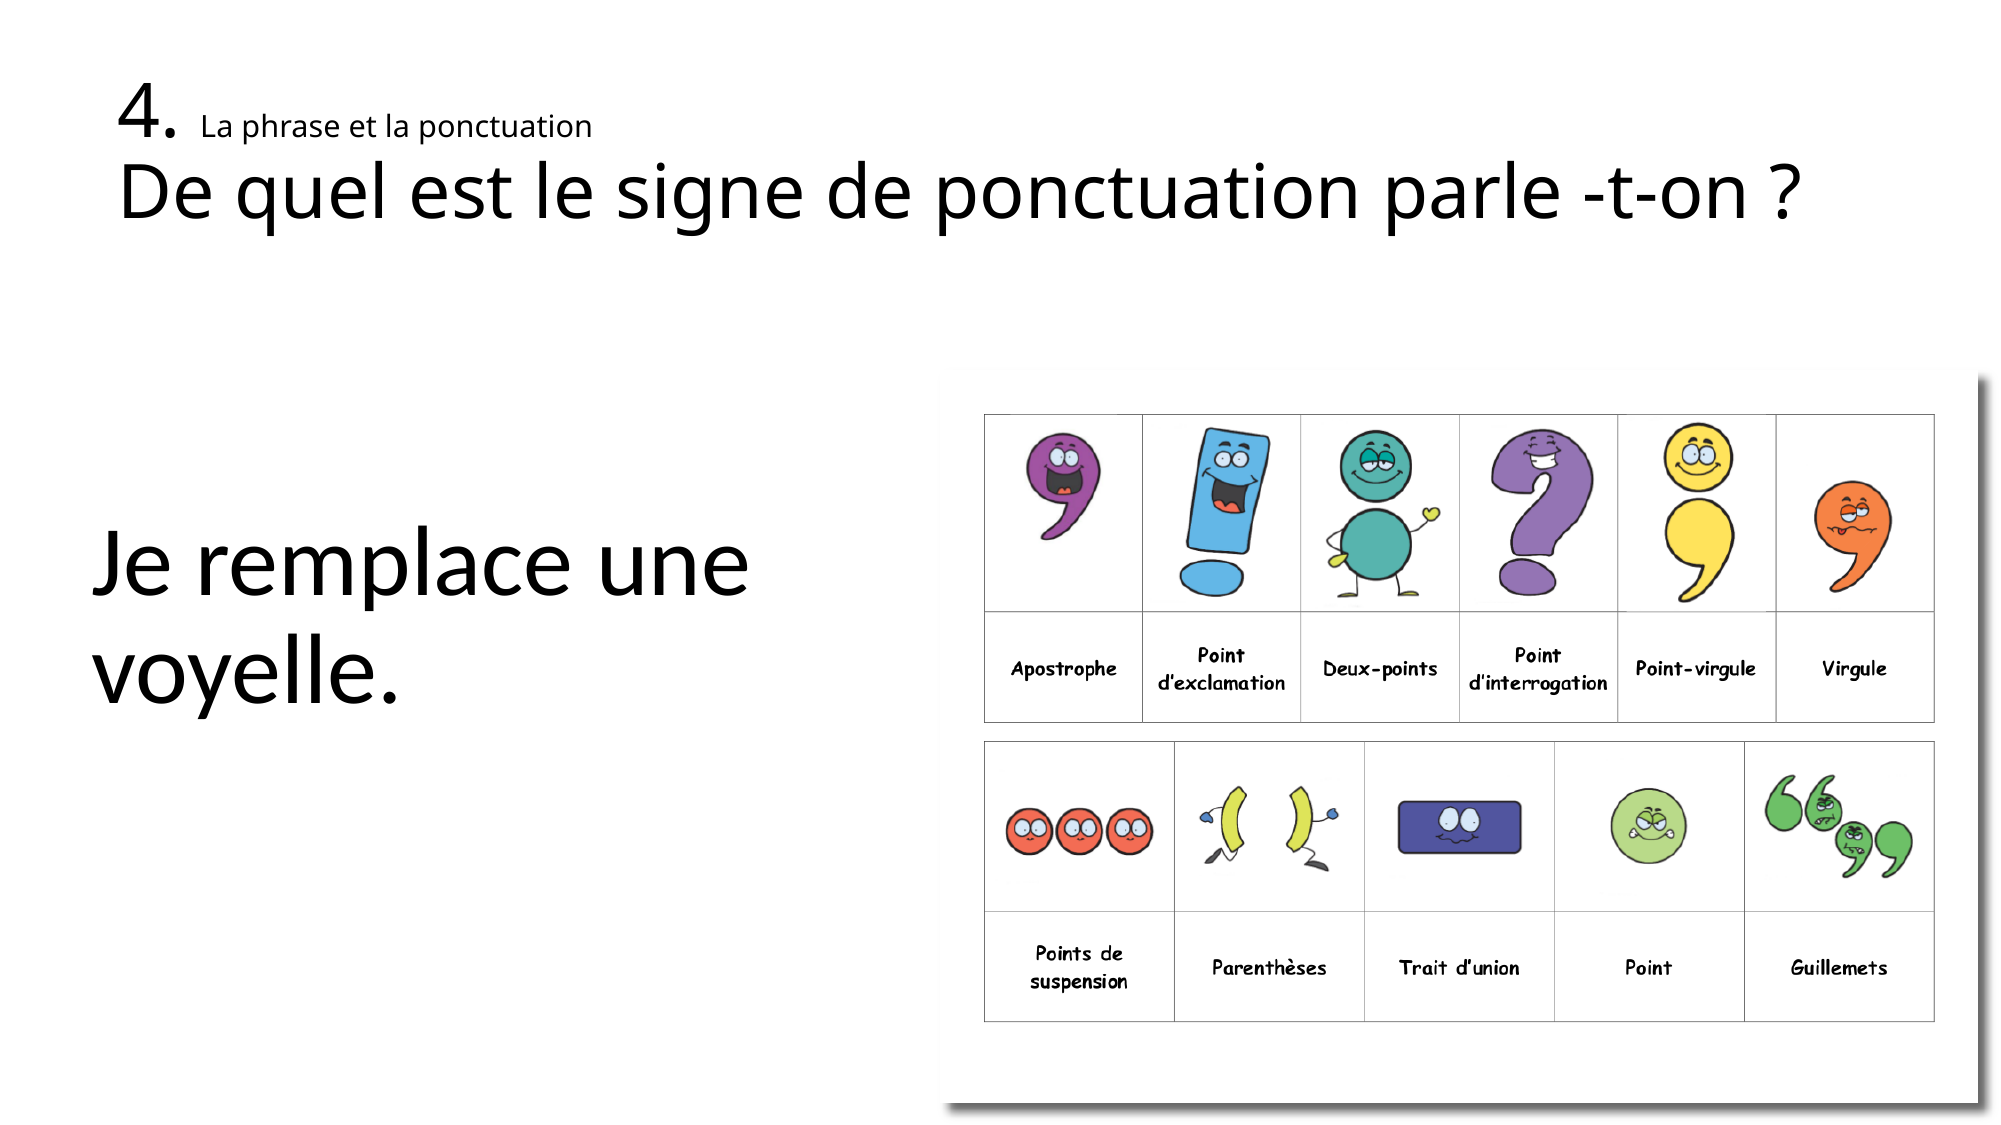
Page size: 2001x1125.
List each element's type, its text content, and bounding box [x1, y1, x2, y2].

text_box 4. La phrase et la ponctuation De quel est le signe de ponctuation parle -t-on ? [102, 45, 1898, 263]
list Je remplace une voyelle. [76, 501, 935, 989]
picture [935, 365, 2000, 1125]
